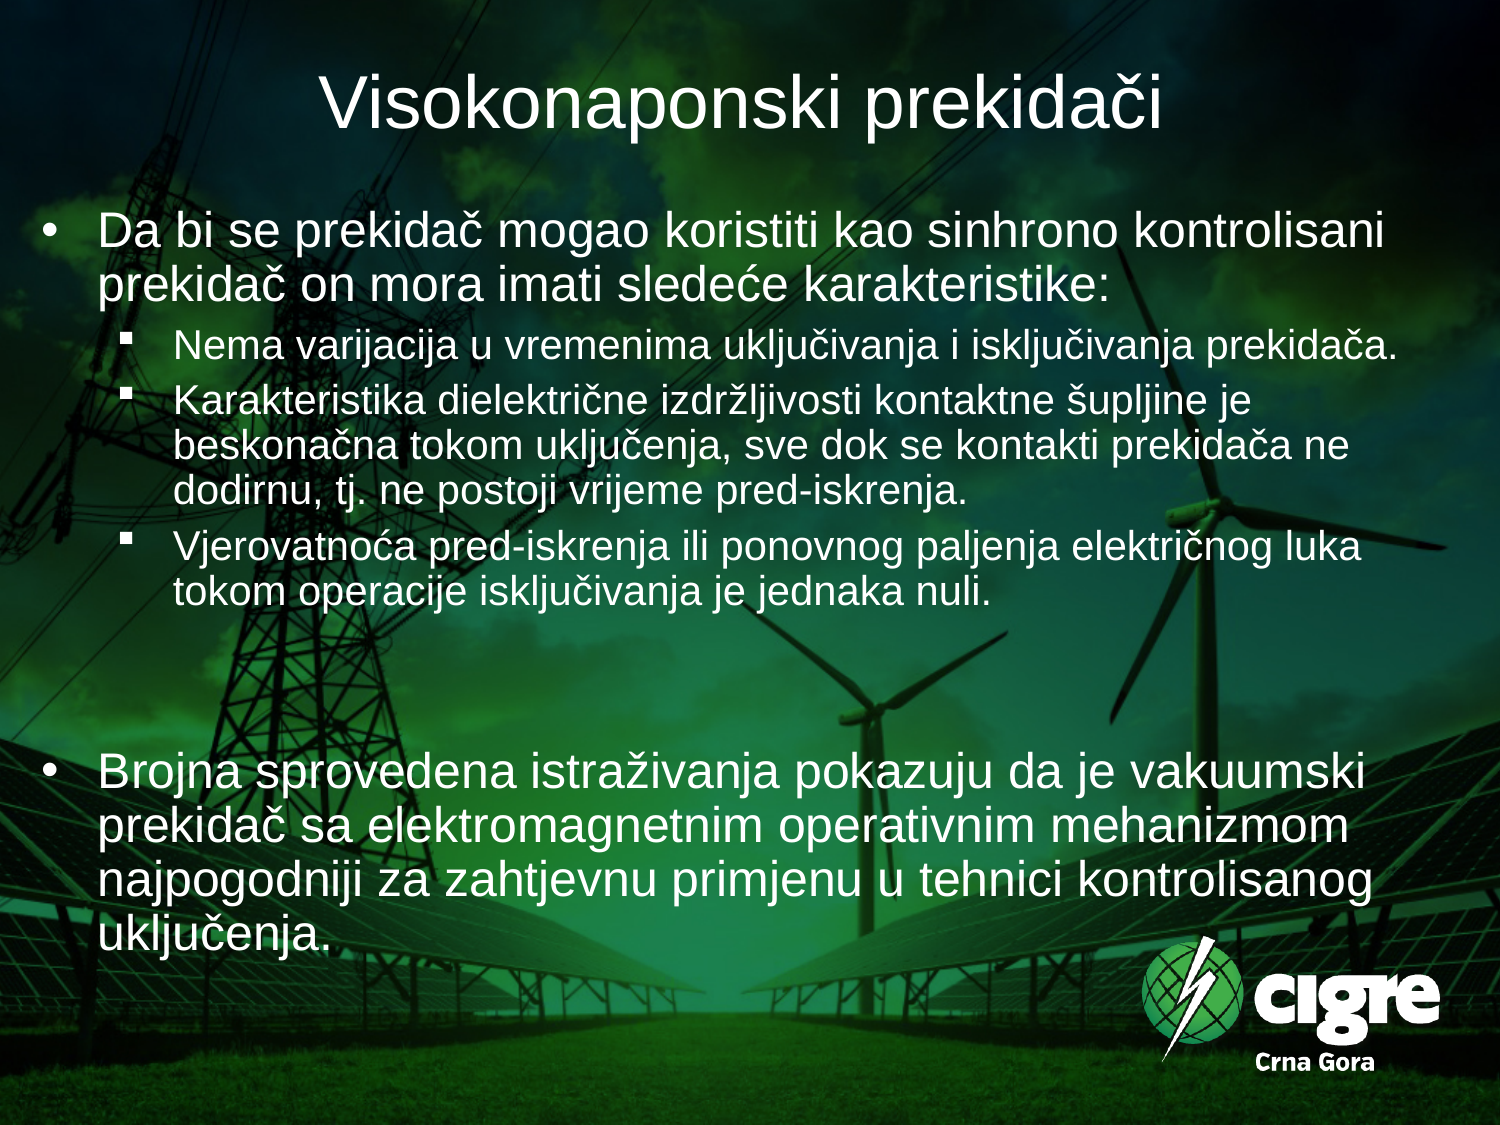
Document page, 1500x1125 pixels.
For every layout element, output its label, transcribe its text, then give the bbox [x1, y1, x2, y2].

title Visokonaponski prekidači [179, 33, 1305, 153]
subtitle Da bi se prekidač mogao koristiti kao sinhrono kontrolisani prekidač on mora imati sledeće karakteristike: Nema varijacija u vremenima uključivanja i isključivanja prekidača. Karakteristika dielektrične izdržljivosti kontaktne šupljine je beskonačna tokom uključenja, sve dok se kontakti prekidača ne dodirnu, tj. ne postoji vrijeme pred-iskrenja. Vjerovatnoća pred-iskrenja ili ponovnog paljenja električnog luka tokom operacije isključivanja je jednaka nuli. Brojna sprovedena istraživanja pokazuju da je vakuumski prekidač sa elektromagnetnim operativnim mehanizmom najpogodniji za zahtjevnu primjenu u tehnici kontrolisanog uključenja. [26, 197, 1457, 1015]
picture [0, 0, 1500, 1125]
